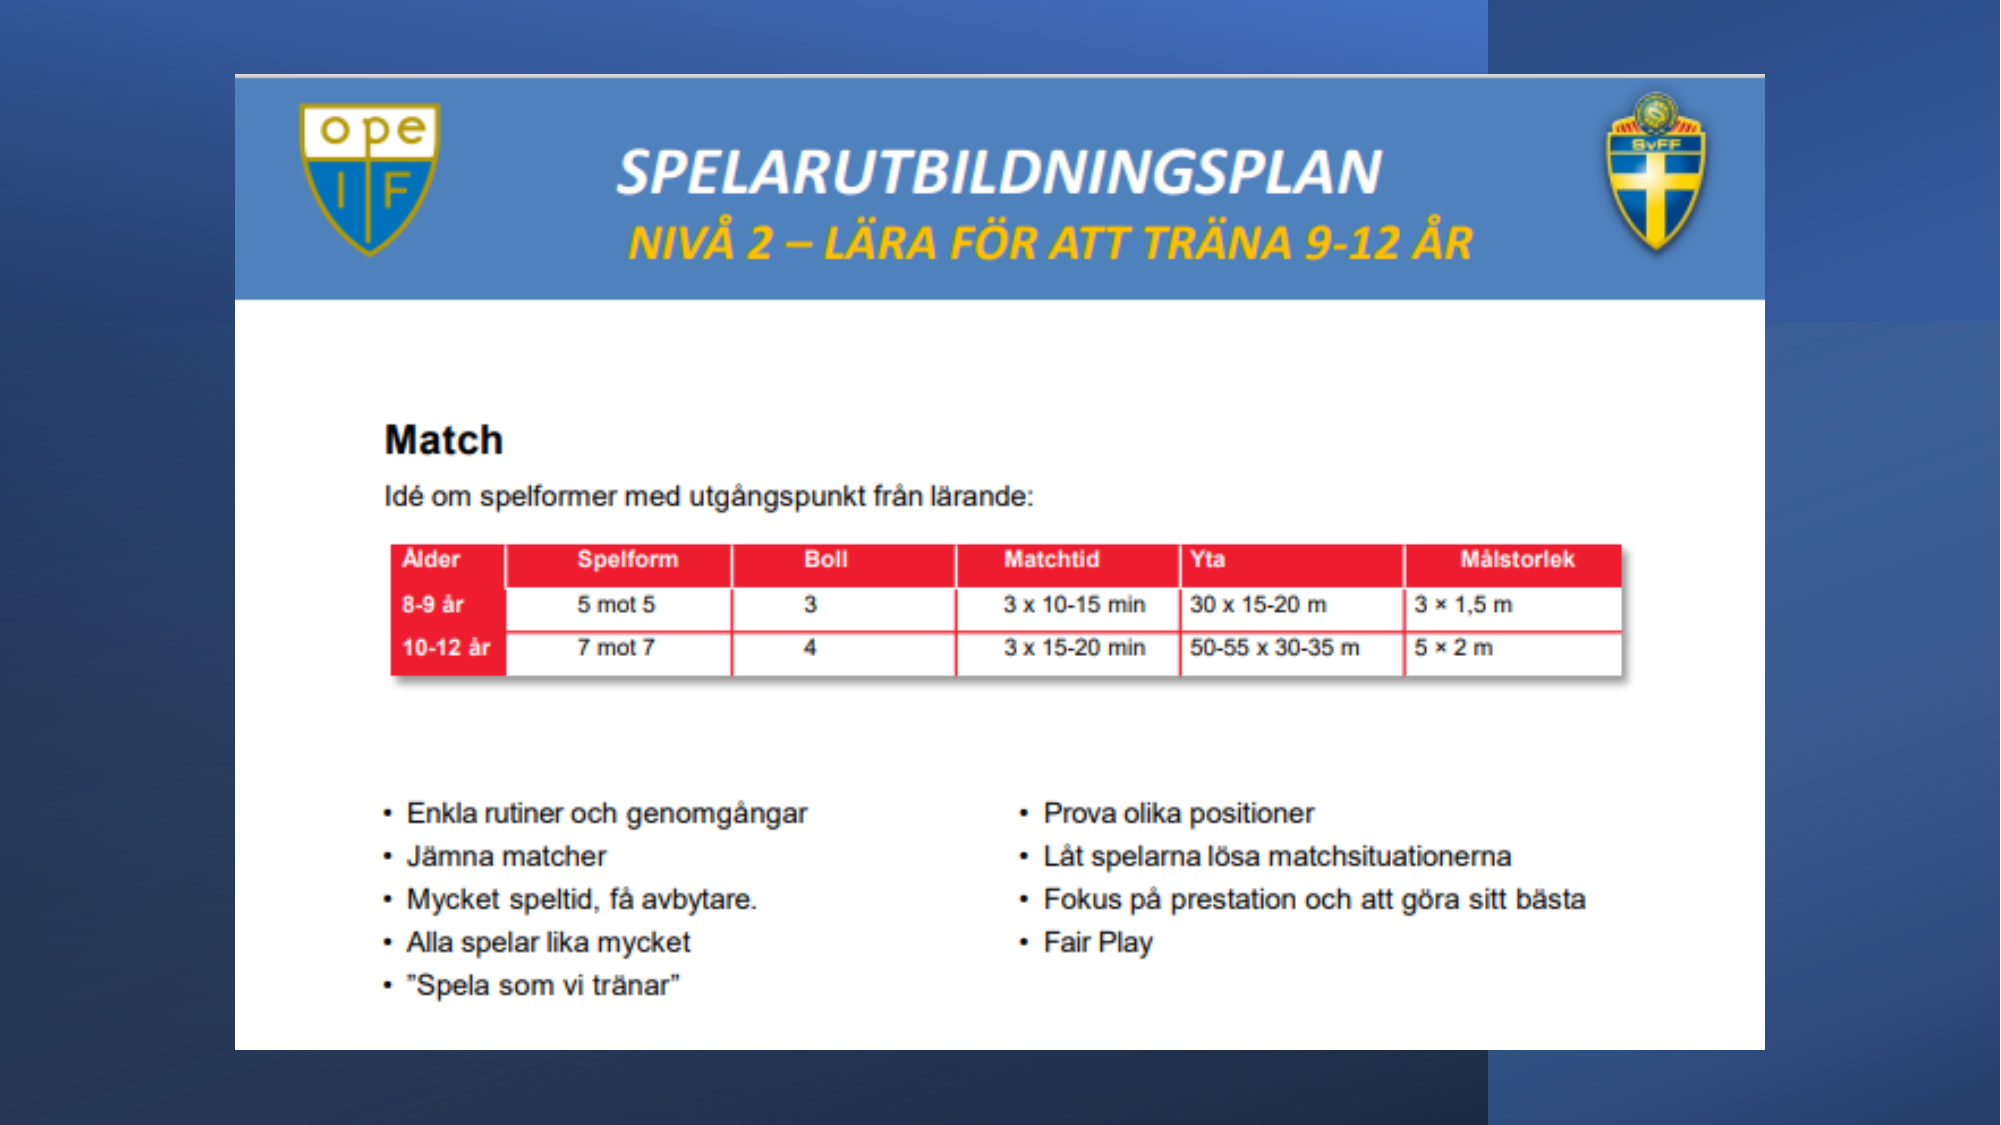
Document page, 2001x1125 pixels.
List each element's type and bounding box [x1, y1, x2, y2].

text_box [0, 0, 1489, 321]
text_box [0, 321, 2000, 1125]
picture [235, 74, 1765, 1050]
text_box [1489, 0, 2000, 321]
